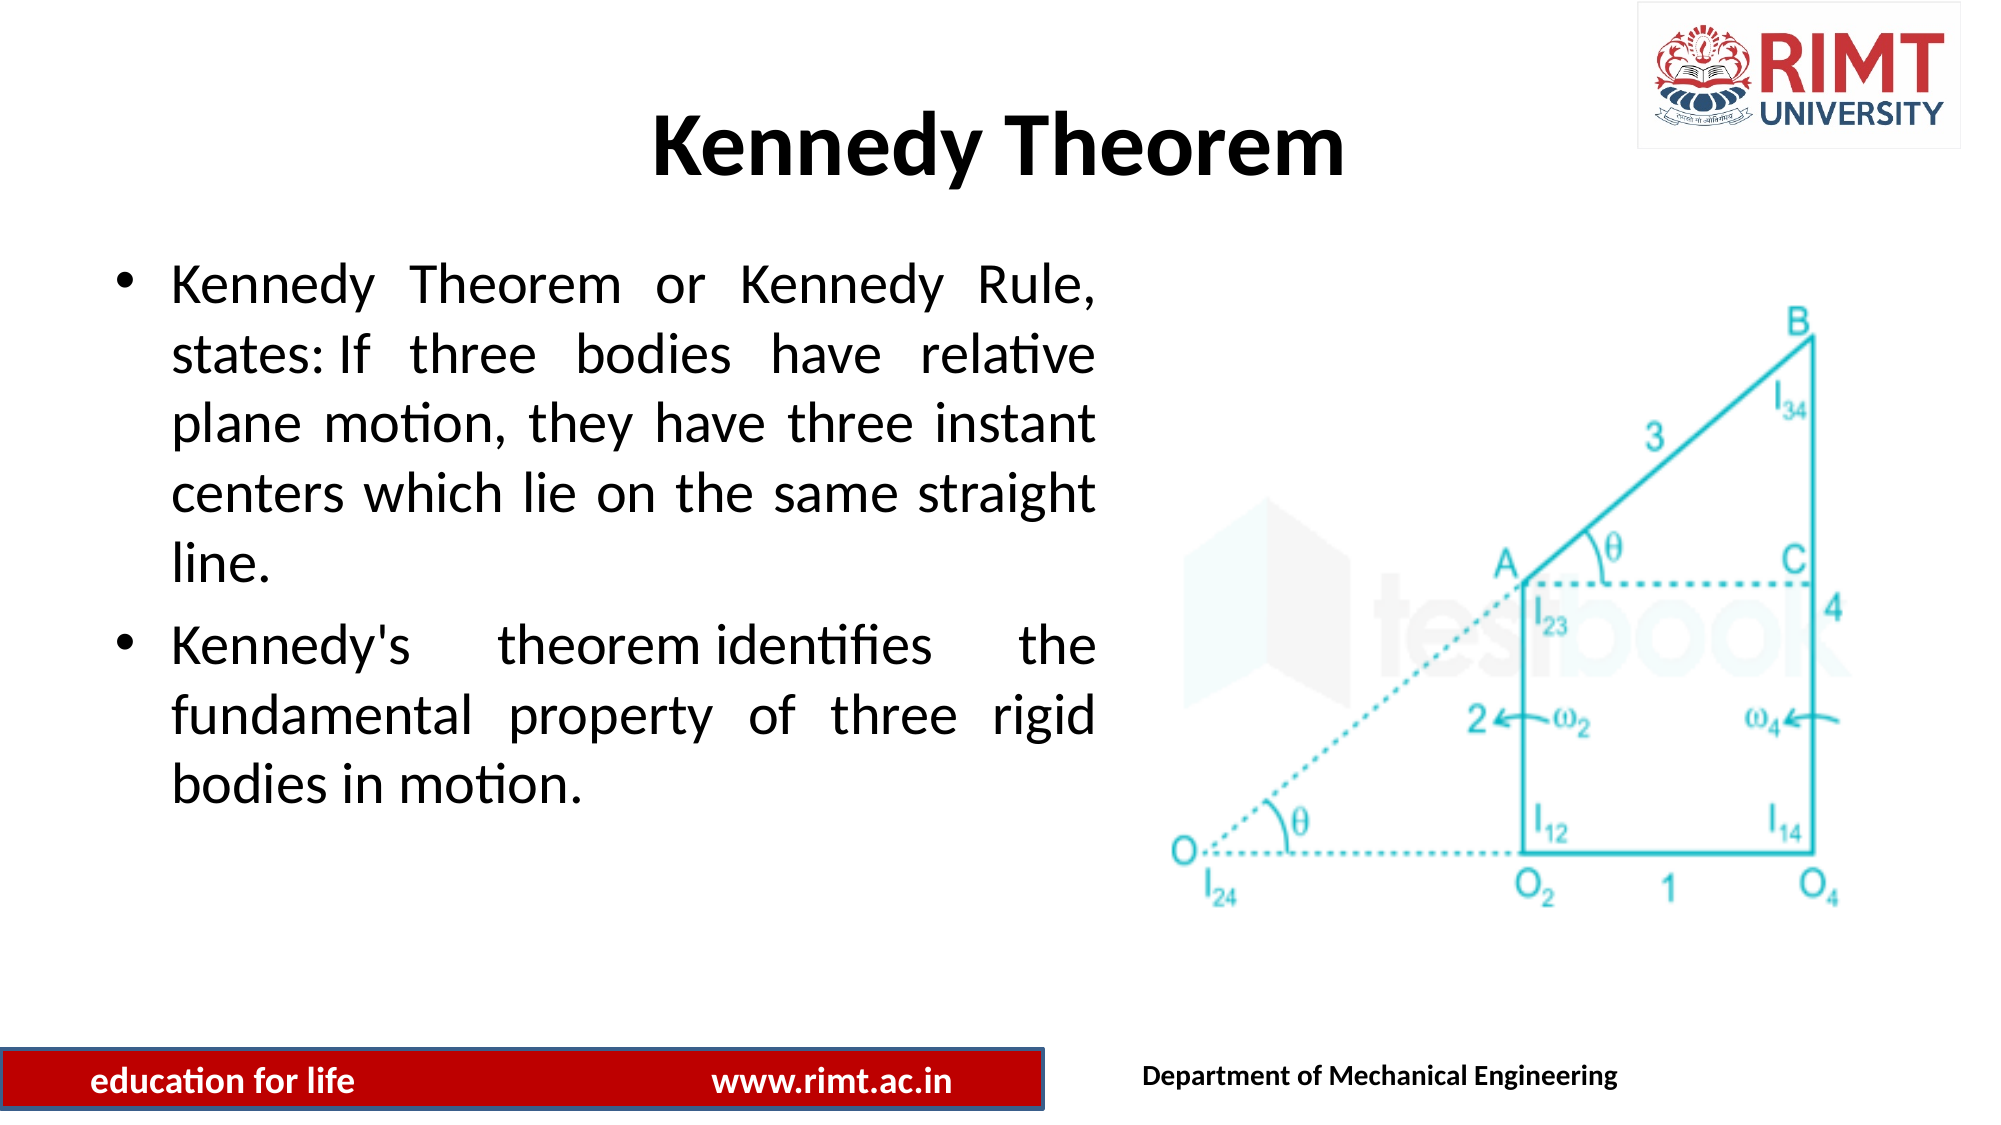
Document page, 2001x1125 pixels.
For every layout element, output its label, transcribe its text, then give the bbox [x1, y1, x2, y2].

list Kennedy Theorem or Kennedy Rule, states: If three bodies have relative plane motion, they have three instant centers which lie on the same straight line. Kennedy's theorem identifies the fundamental property of three rigid bodies in motion. [99, 237, 1113, 875]
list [1149, 262, 1901, 951]
title Kennedy Theorem [99, 45, 1900, 233]
text_box Department of Mechanical Engineering [1042, 1044, 1718, 1104]
text_box education for life www.rimt.ac.in [0, 1047, 1045, 1111]
picture [1637, 1, 1961, 149]
